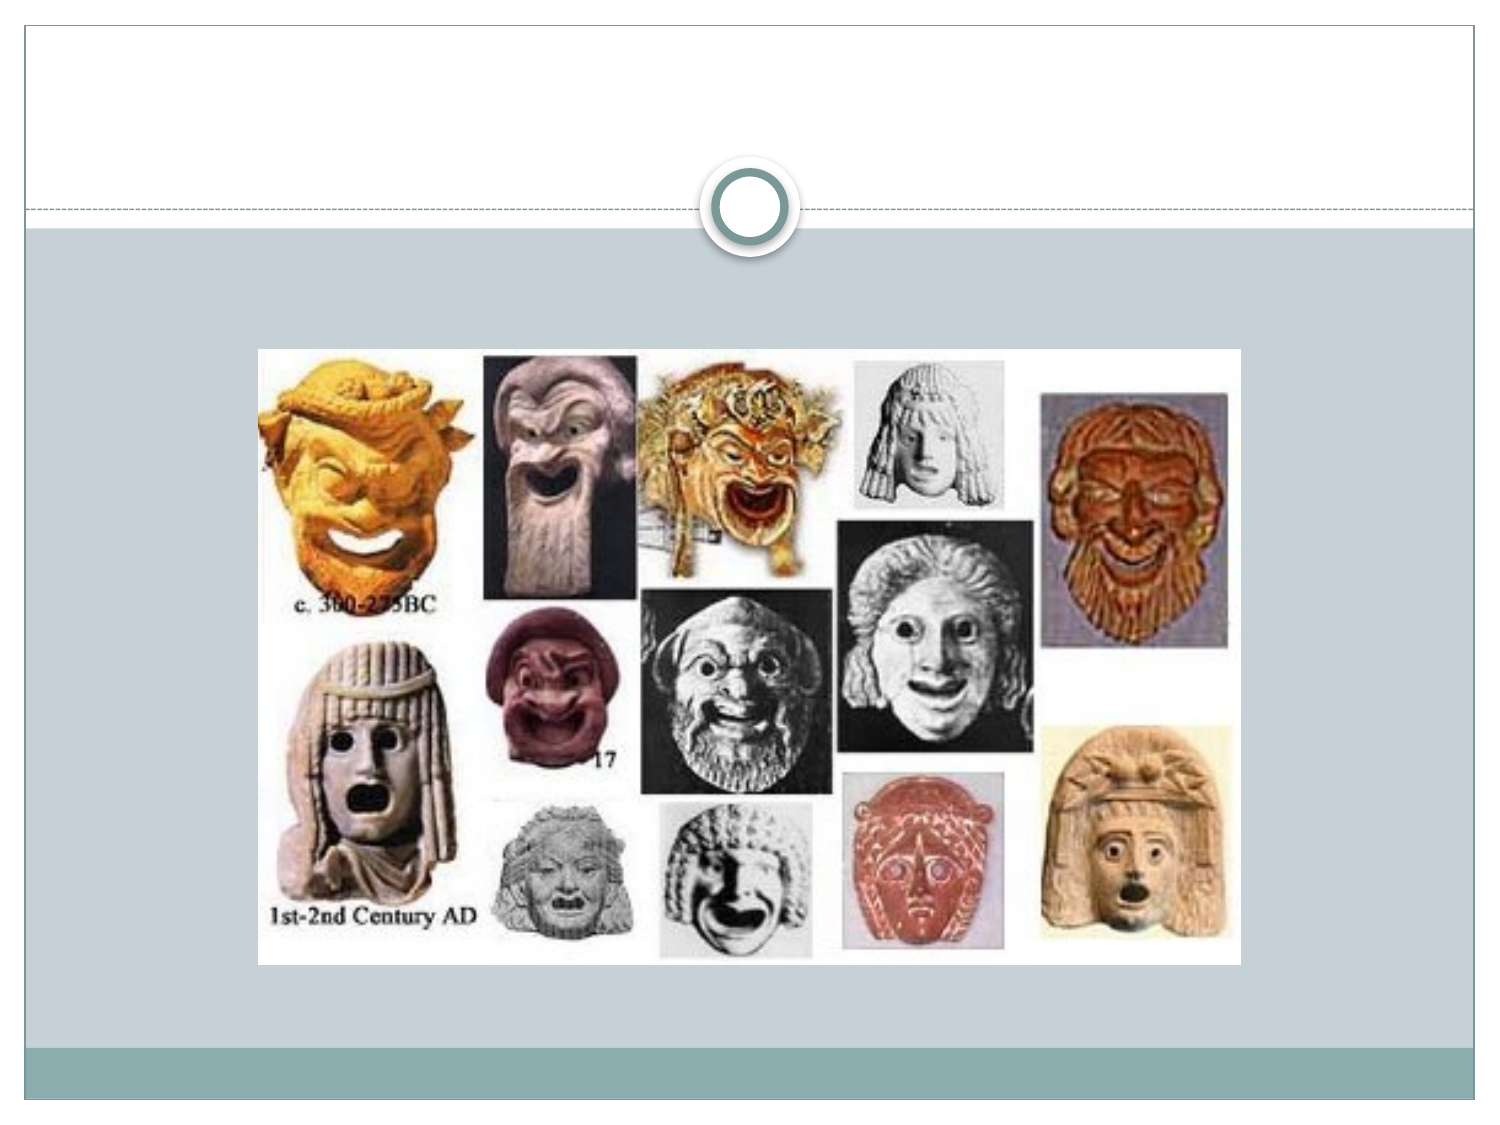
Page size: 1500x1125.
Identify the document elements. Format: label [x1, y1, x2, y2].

list [257, 349, 1242, 965]
